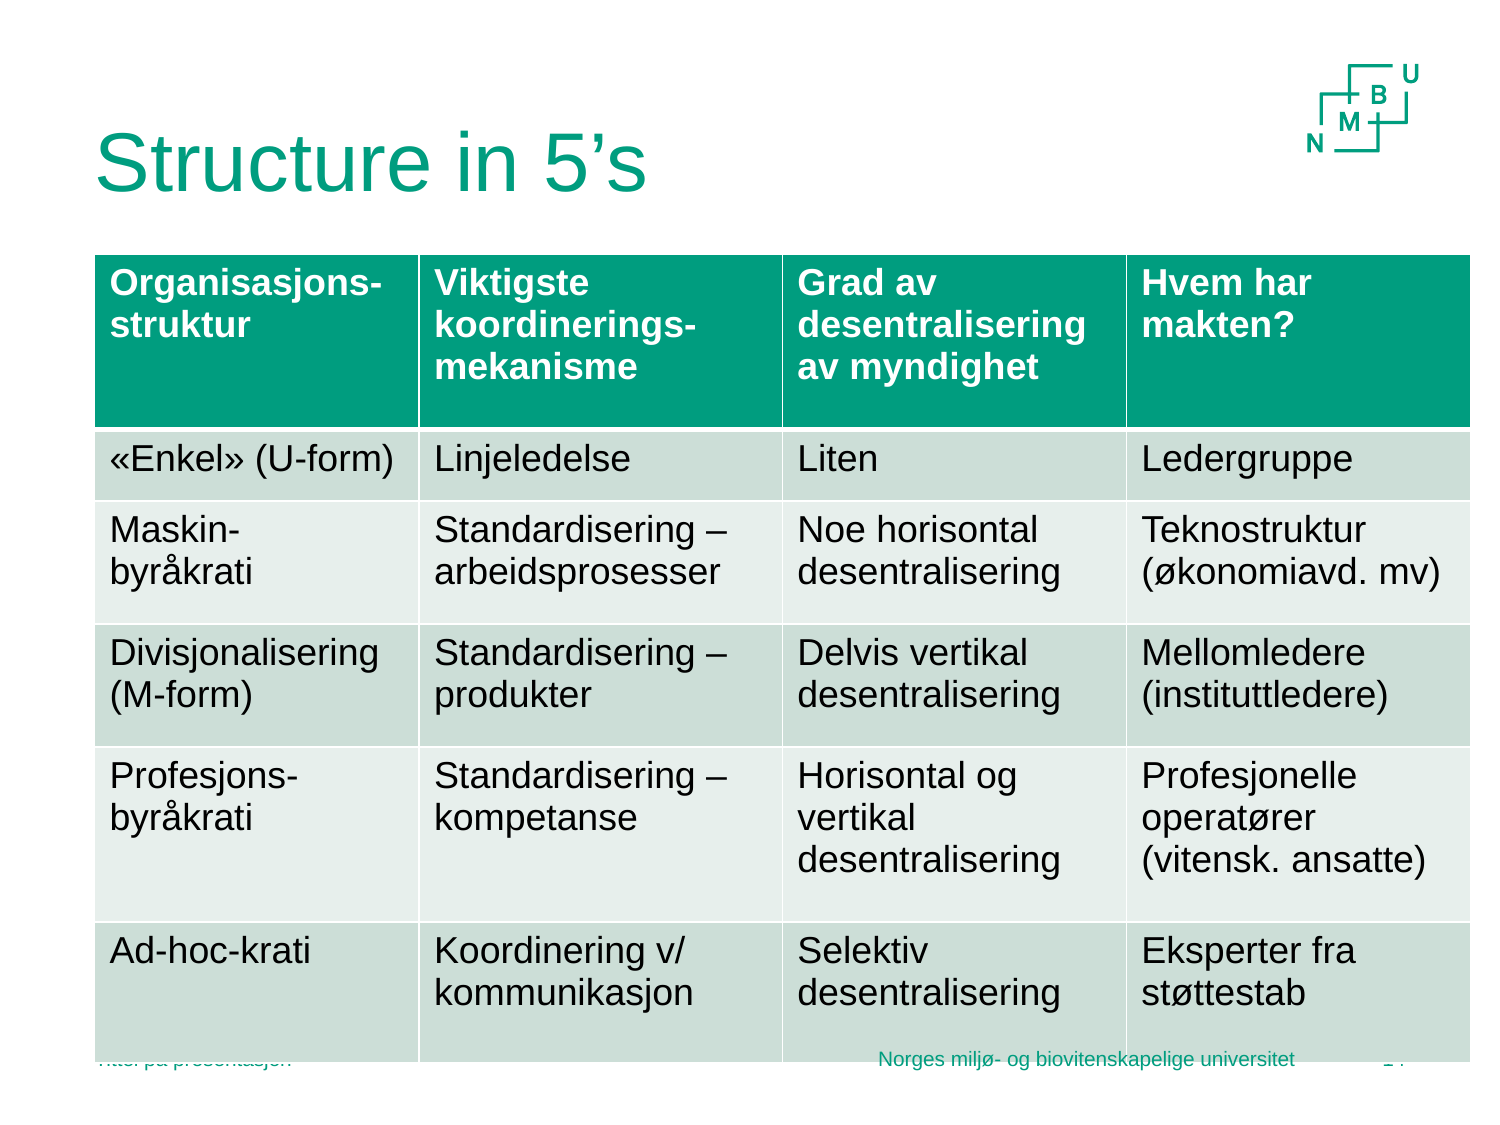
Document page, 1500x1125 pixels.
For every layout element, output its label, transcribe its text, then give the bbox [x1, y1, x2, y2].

table_header Hvem har makten? [1127, 255, 1470, 427]
table_cell Selektiv desentralisering [783, 923, 1126, 1062]
table_cell Liten [783, 432, 1126, 500]
table_header Grad av desentralisering av myndighet [783, 255, 1126, 427]
table_cell «Enkel» (U-form) [95, 432, 418, 500]
table_cell Profesjons- byråkrati [95, 748, 418, 921]
slide_number 14 [1356, 1045, 1406, 1071]
table_cell Ledergruppe [1127, 432, 1470, 500]
table_cell Teknostruktur (økonomiavd. mv) [1127, 502, 1470, 623]
table_cell Divisjonalisering (M-form) [95, 625, 418, 746]
footer Tittel på presentasjon [94, 1045, 875, 1071]
table_cell Ad-hoc-krati [95, 923, 418, 1045]
table_cell Koordinering v/ kommunikasjon [420, 923, 782, 1045]
slide_number Norges miljø- og biovitenskapelige universitet [878, 1045, 1353, 1071]
table_cell Noe horisontal desentralisering [783, 502, 1126, 623]
table_cell Mellomledere (instituttledere) [1127, 625, 1470, 746]
table_cell Standardisering – kompetanse [420, 748, 782, 921]
table_cell Delvis vertikal desentralisering [783, 625, 1126, 746]
table_header Organisasjons-struktur [95, 255, 418, 427]
table_header Viktigste koordinerings-mekanisme [420, 255, 782, 427]
table_cell Horisontal og vertikal desentralisering [783, 748, 1126, 921]
table_cell Standardisering – produkter [420, 625, 782, 746]
table_cell Maskin- byråkrati [95, 502, 418, 623]
table_cell Eksperter fra støttestab [1127, 923, 1470, 1062]
table_cell Standardisering – arbeidsprosesser [420, 502, 782, 623]
title Structure in 5’s [94, 90, 1213, 209]
table_cell Linjeledelse [420, 432, 782, 500]
table_cell Profesjonelle operatører (vitensk. ansatte) [1127, 748, 1470, 921]
